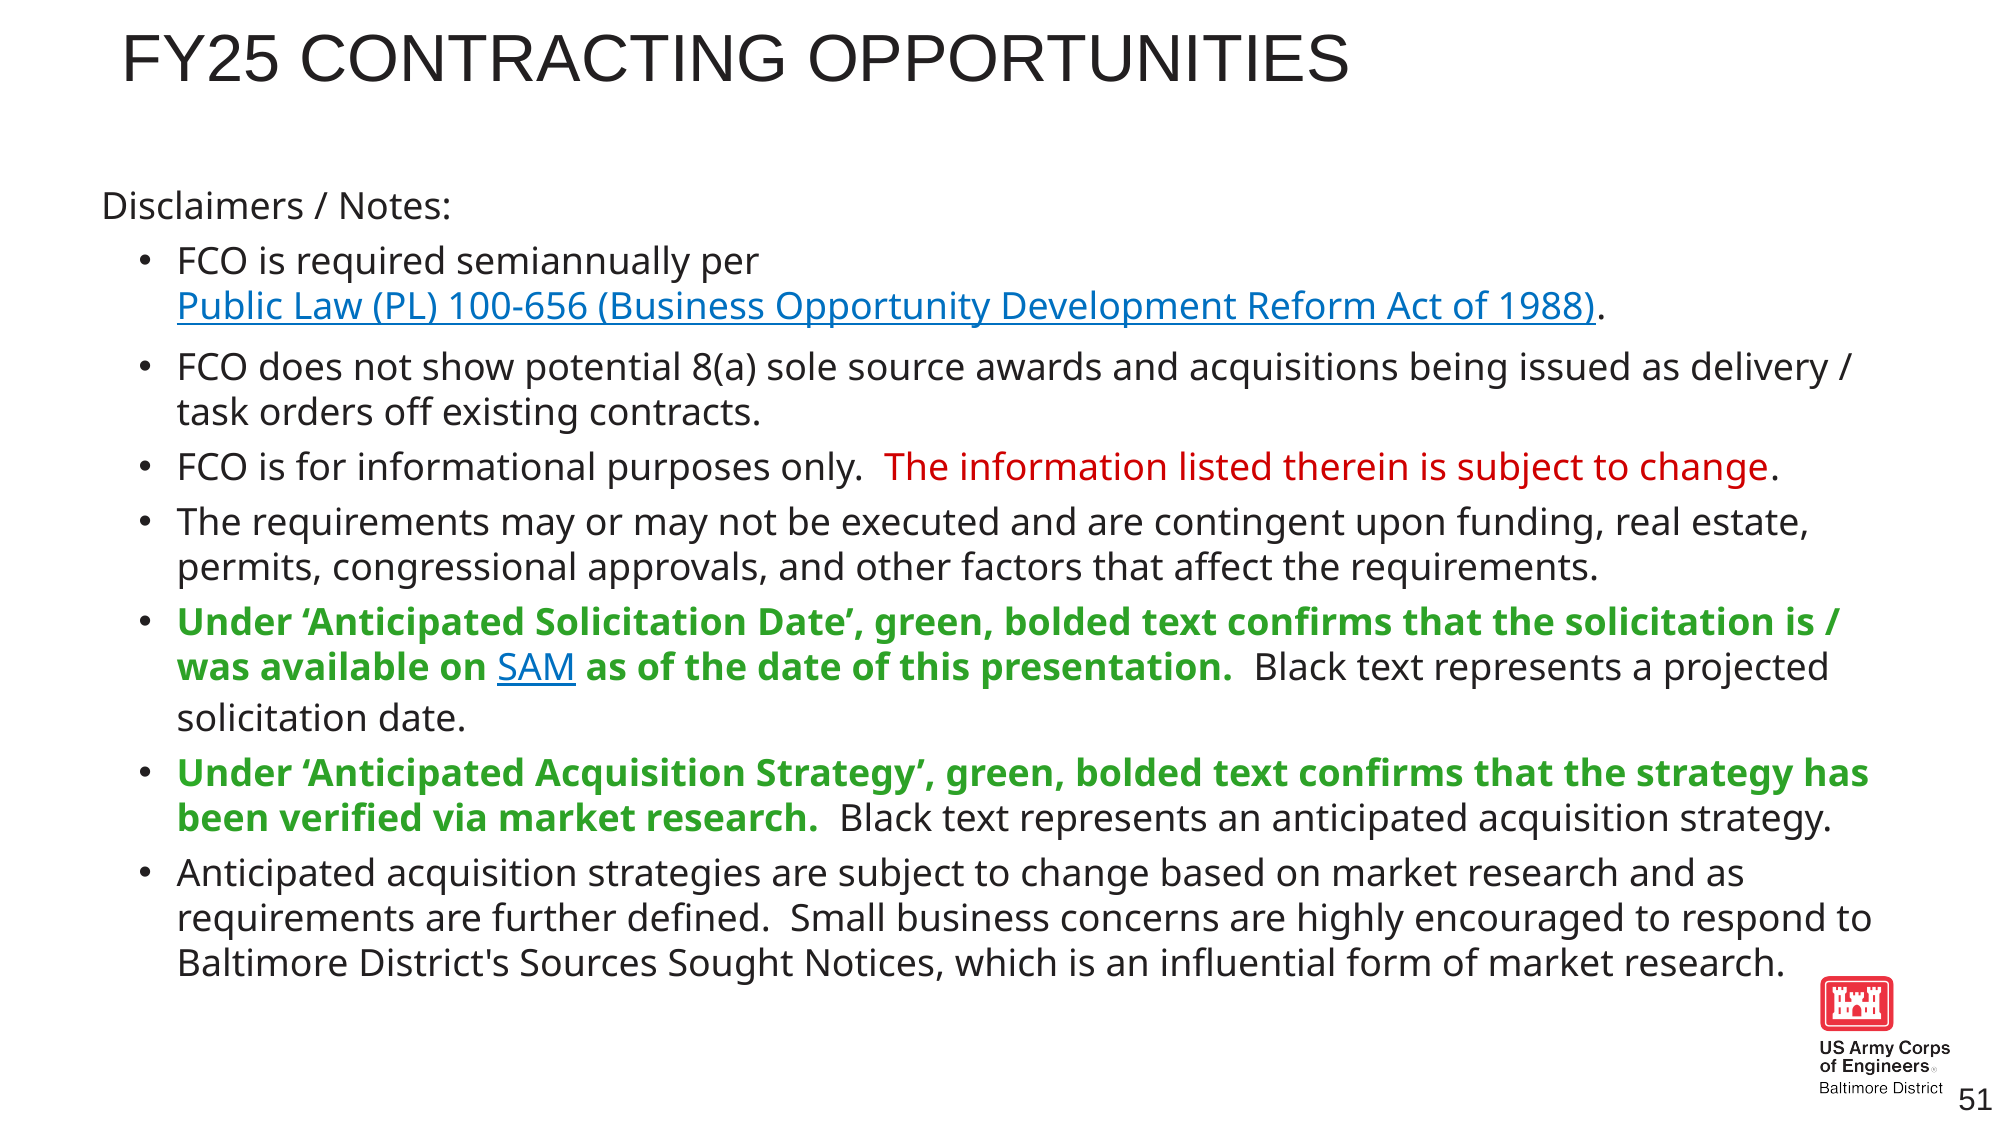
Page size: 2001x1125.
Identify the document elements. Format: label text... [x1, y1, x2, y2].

picture [1819, 976, 1950, 1097]
title Fy25 contracting opportunities [121, 23, 1896, 174]
text_box Disclaimers / Notes: FCO is required semiannually per Public Law (PL) 100-656 (Business Opportunity Development Reform Act of 1988). FCO does not show potential 8(a) sole source awards and acquisitions being issued as delivery / task orders off existing contracts. FCO is for informational purposes only. The information listed therein is subject to change. The requirements may or may not be executed and are contingent upon funding, real estate, permits, congressional approvals, and other factors that affect the requirements. Under ‘Anticipated Solicitation Date’, green, bolded text confirms that the solicitation is / was available on SAM as of the date of this presentation. Black text represents a projected solicitation date. Under ‘Anticipated Acquisition Strategy’, green, bolded text confirms that the strategy has been verified via market research. Black text represents an anticipated acquisition strategy. Anticipated acquisition strategies are subject to change based on market research and as requirements are further defined. Small business concerns are highly encouraged to respond to Baltimore District's Sources Sought Notices, which is an influential form of market research. [86, 174, 1938, 992]
text_box 51 [1951, 1082, 2000, 1125]
